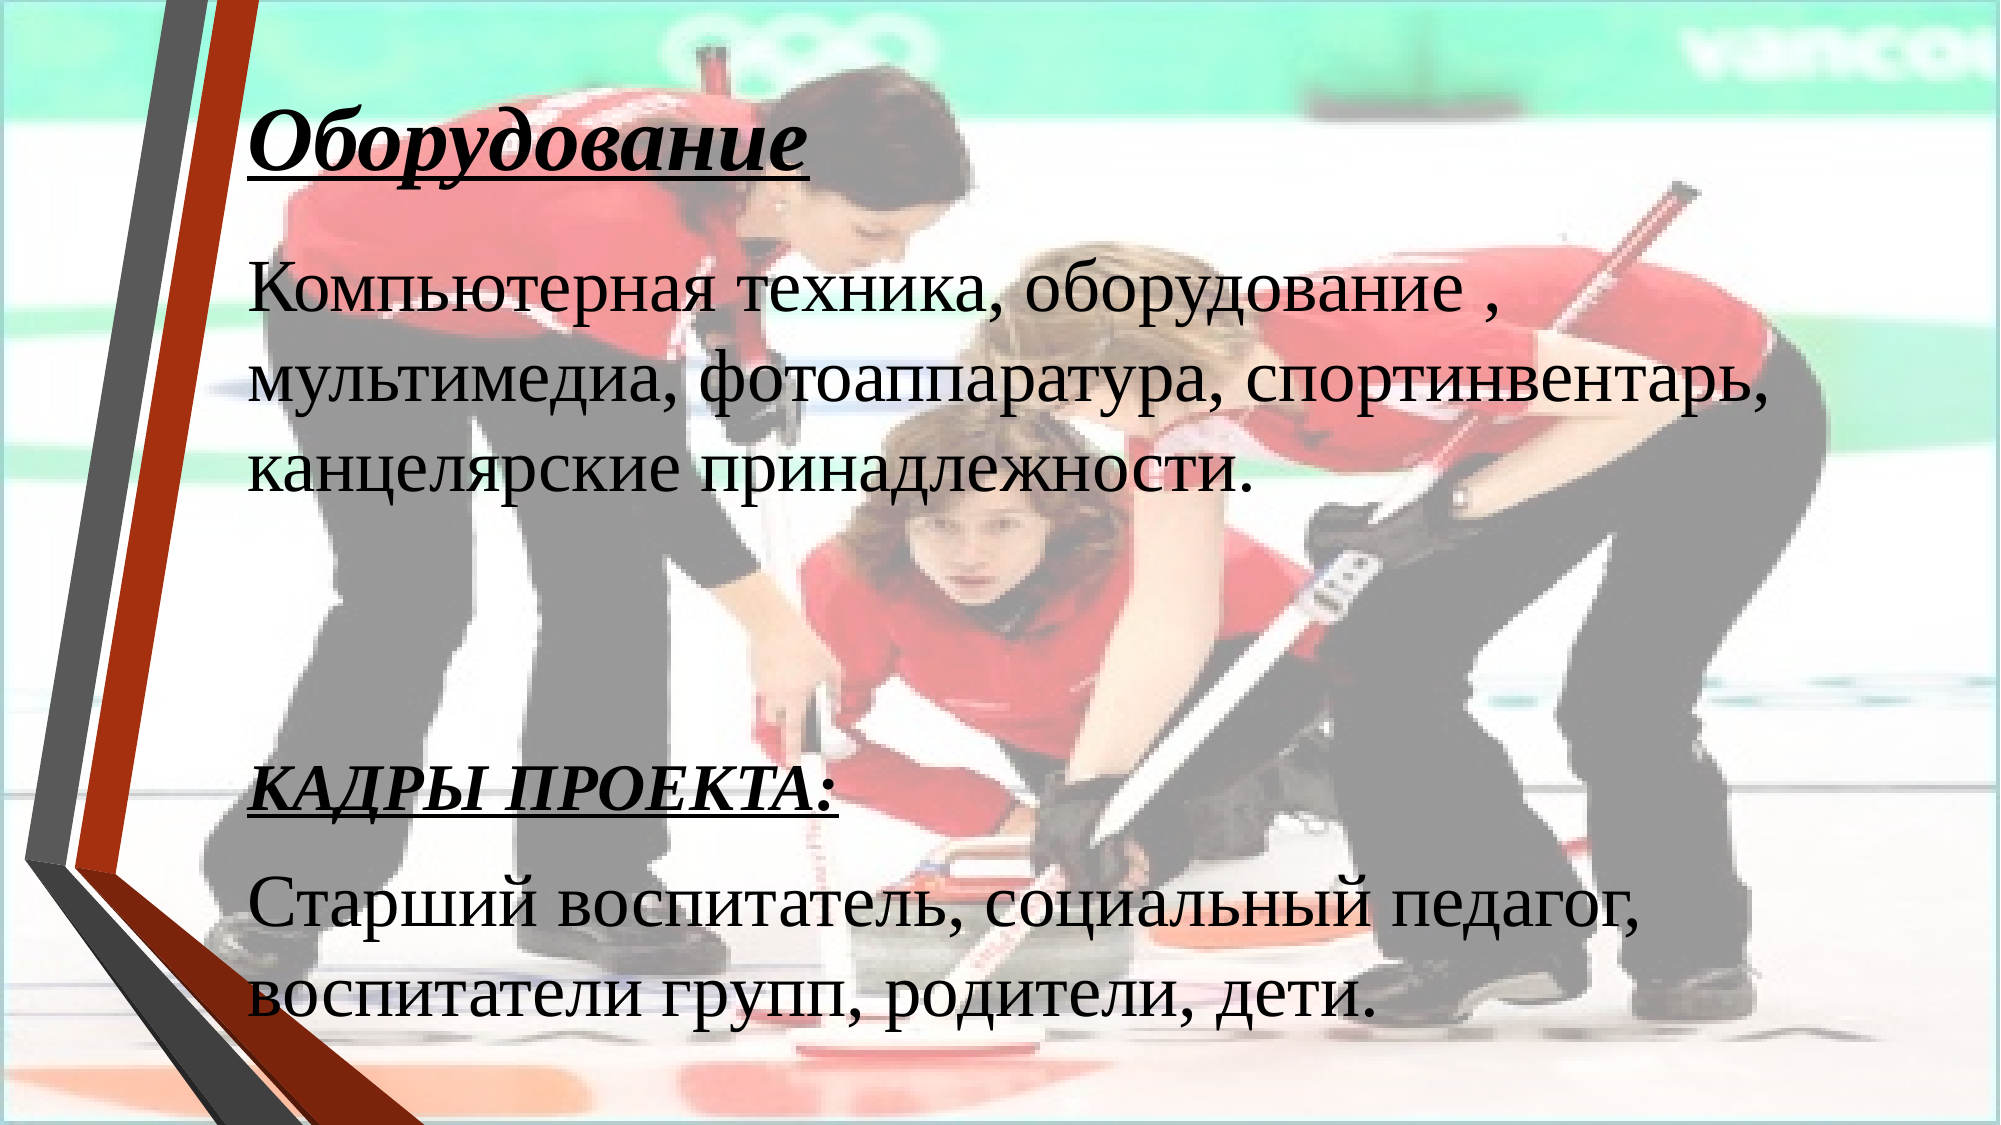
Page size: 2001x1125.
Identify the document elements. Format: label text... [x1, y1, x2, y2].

list Компьютерная техника, оборудование , мультимедиа, фотоаппаратура, спортинвентарь, канцелярские принадлежности. КАДРЫ ПРОЕКТА: Старший воспитатель, социальный педагог, воспитатели групп, родители, дети. [232, 228, 1887, 1086]
title Оборудование [232, 32, 1887, 197]
